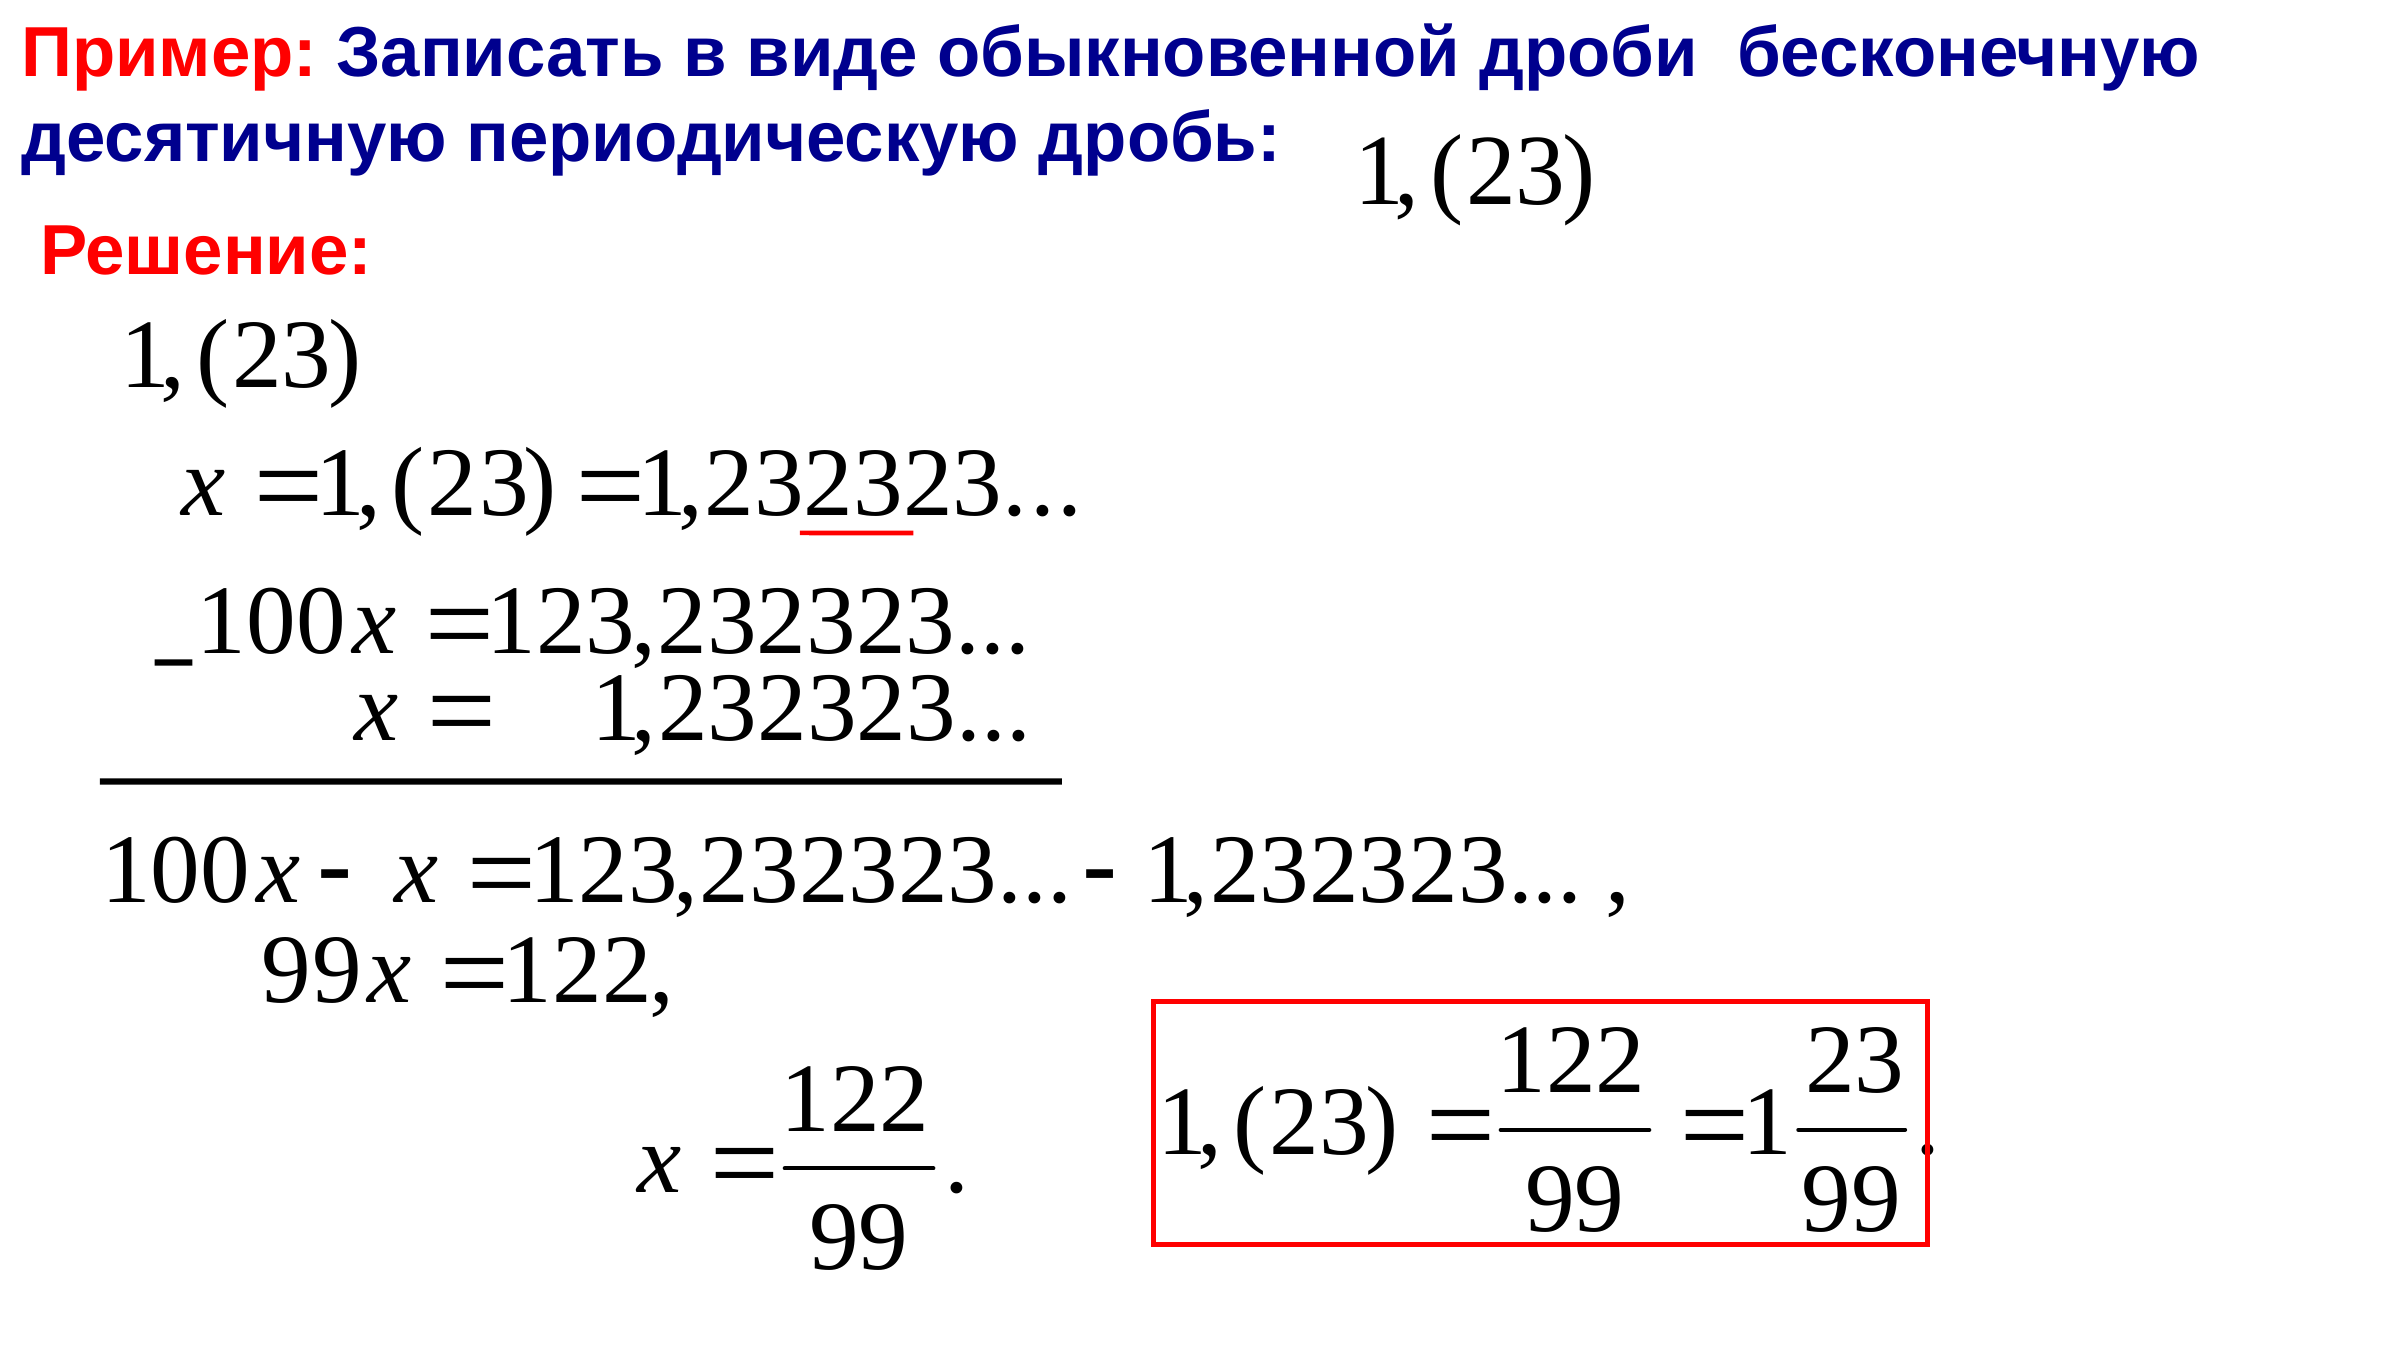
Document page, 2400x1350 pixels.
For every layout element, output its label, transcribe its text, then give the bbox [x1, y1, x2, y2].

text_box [160, 424, 576, 557]
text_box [617, 1037, 983, 1292]
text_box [1153, 998, 1949, 1253]
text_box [334, 650, 1038, 782]
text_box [192, 562, 1046, 695]
text_box Решение: [18, 193, 650, 300]
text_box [115, 297, 382, 429]
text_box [249, 912, 689, 1044]
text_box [1349, 112, 1616, 248]
text_box Пример: Записать в виде обыкновенной дроби бесконечную десятичную периодическую дробь: [0, 0, 2400, 186]
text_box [96, 812, 1645, 944]
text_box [576, 424, 1086, 557]
